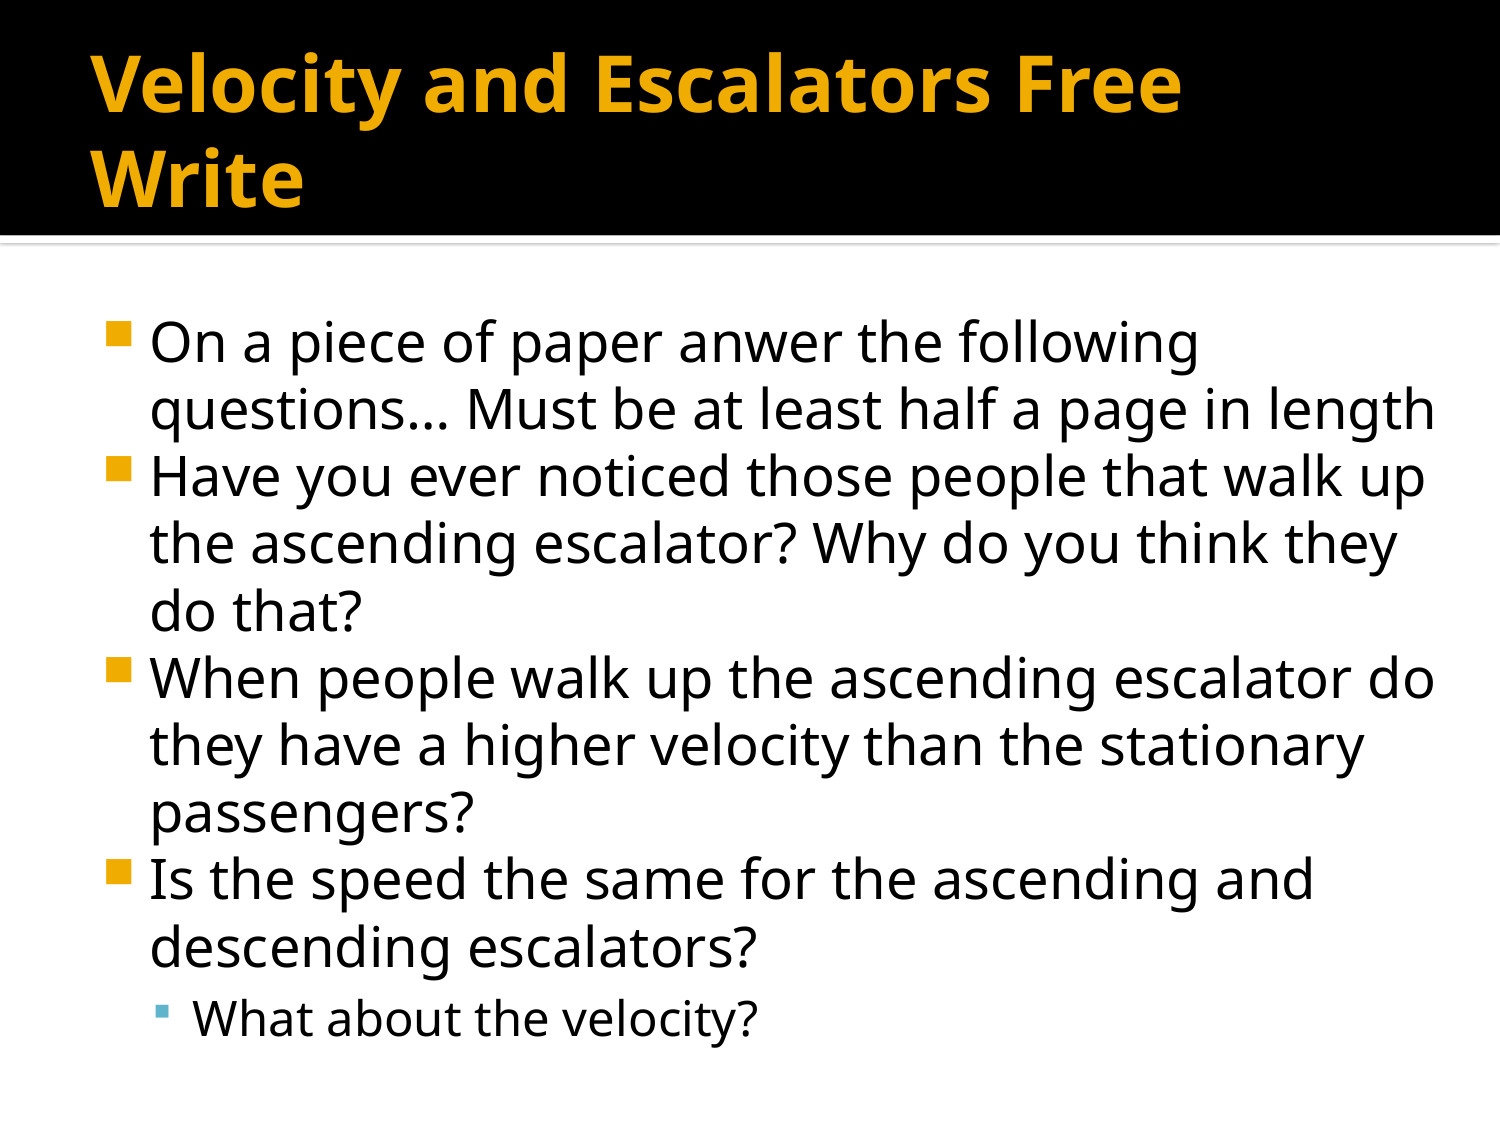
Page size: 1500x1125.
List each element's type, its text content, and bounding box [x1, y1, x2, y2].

list On a piece of paper anwer the following questions… Must be at least half a page in length Have you ever noticed those people that walk up the ascending escalator? Why do you think they do that? When people walk up the ascending escalator do they have a higher velocity than the stationary passengers? Is the speed the same for the ascending and descending escalators? What about the velocity? [75, 291, 1459, 1125]
title Velocity and Escalators Free Write [75, 25, 1425, 231]
